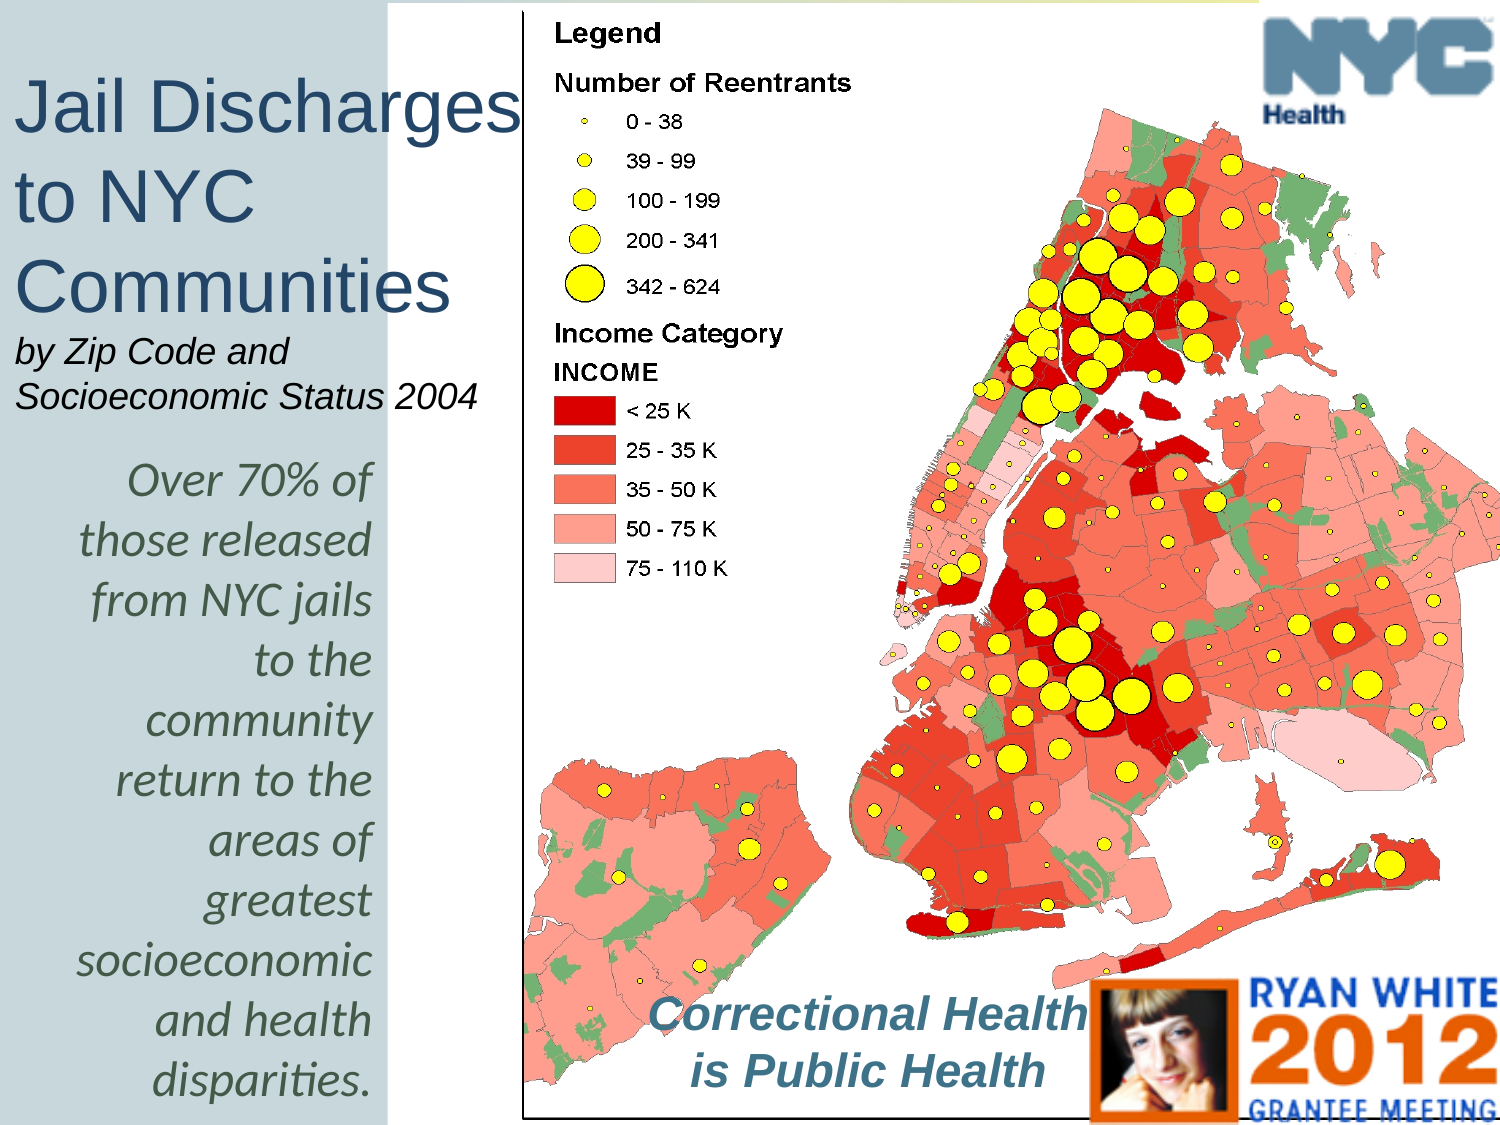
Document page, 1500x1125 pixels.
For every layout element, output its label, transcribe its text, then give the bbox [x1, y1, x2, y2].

text_box Jail Discharges to NYC Communities by Zip Code and Socioeconomic Status 2004 [0, 49, 382, 425]
picture [387, 0, 1500, 1125]
text_box Over 70% of those released from NYC jails to the community return to the areas of greatest socioeconomic and health disparities. [37, 438, 382, 1114]
